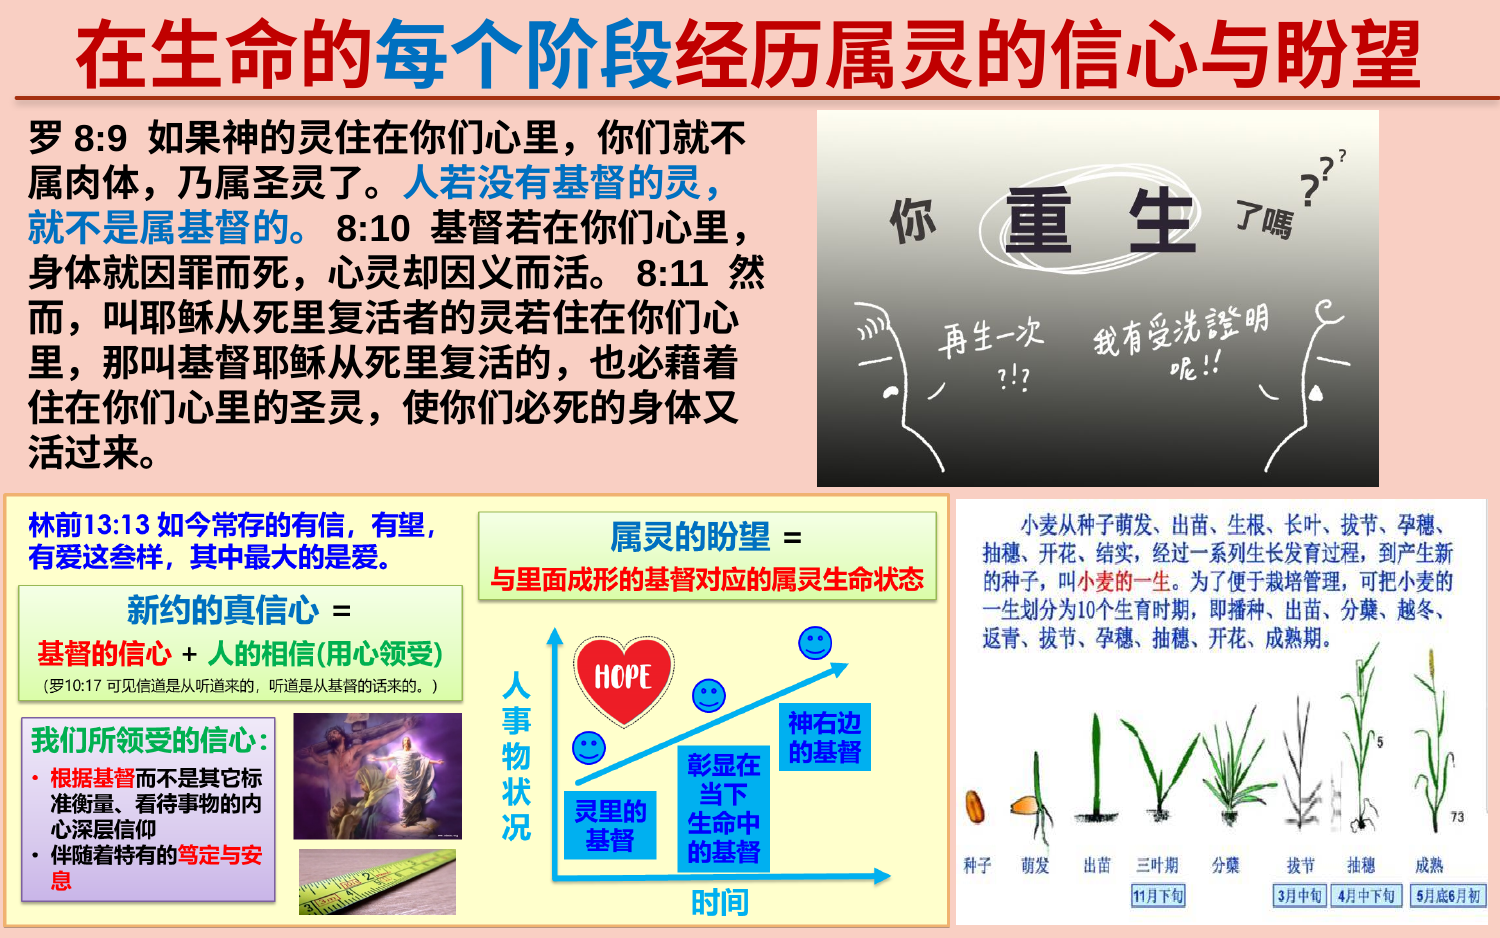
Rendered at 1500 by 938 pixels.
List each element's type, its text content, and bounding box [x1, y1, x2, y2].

picture [816, 110, 1379, 487]
picture [956, 499, 1488, 925]
picture [3, 493, 950, 937]
text_box 罗8:9 如果神的灵住在你们心里，你们就不属肉体，乃属圣灵了。人若没有基督的灵，就不是属基督的。8:10 基督若在你们心里，身体就因罪而死，心灵却因义而活。8:11 然而，叫耶稣从死里复活者的灵若住在你们心里，那叫基督耶稣从死里复活的，也必藉着住在你们心里的圣灵，使你们必死的身体又活过来。 [12, 106, 788, 481]
text_box 在生命的每个阶段经历属灵的信心与盼望 [59, 0, 1450, 97]
